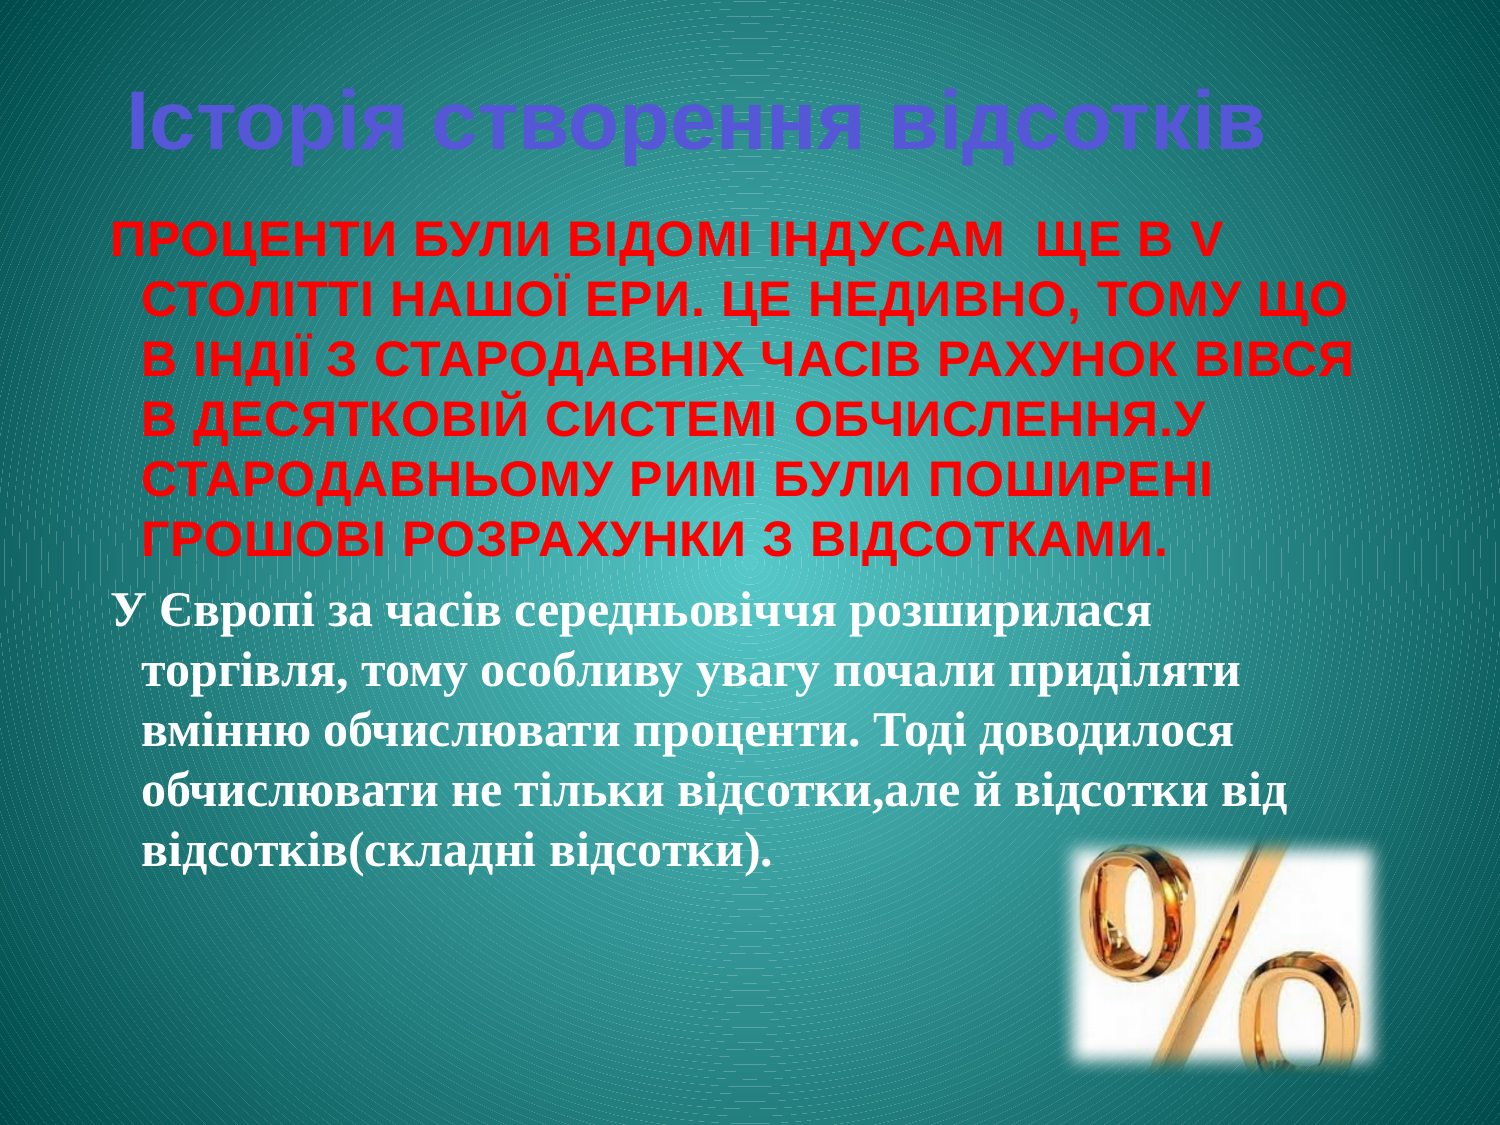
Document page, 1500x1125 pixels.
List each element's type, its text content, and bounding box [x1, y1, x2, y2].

picture [1054, 831, 1391, 1079]
text_box Історія створення відсотків [111, 58, 1306, 174]
text_box ПРОЦЕНТИ БУЛИ ВІДОМІ ІНДУСАМ ЩЕ В V СТОЛІТТІ НАШОЇ ЕРИ. ЦЕ НЕДИВНО, ТОМУ ЩО В ІНДІЇ З СТАРОДАВНІХ ЧАСІВ РАХУНОК ВІВСЯ В ДЕСЯТКОВІЙ СИСТЕМІ ОБЧИСЛЕННЯ.У СТАРОДАВНЬОМУ РИМІ БУЛИ ПОШИРЕНІ ГРОШОВІ РОЗРАХУНКИ З ВІДСОТКАМИ. У Європі за часів середньовіччя розширилася торгівля, тому особливу увагу почали приділяти вмінню обчислювати проценти. Тоді доводилося обчислювати не тільки відсотки,але й відсотки від відсотків(складні відсотки). [70, 199, 1383, 884]
text_box [35, 246, 797, 973]
